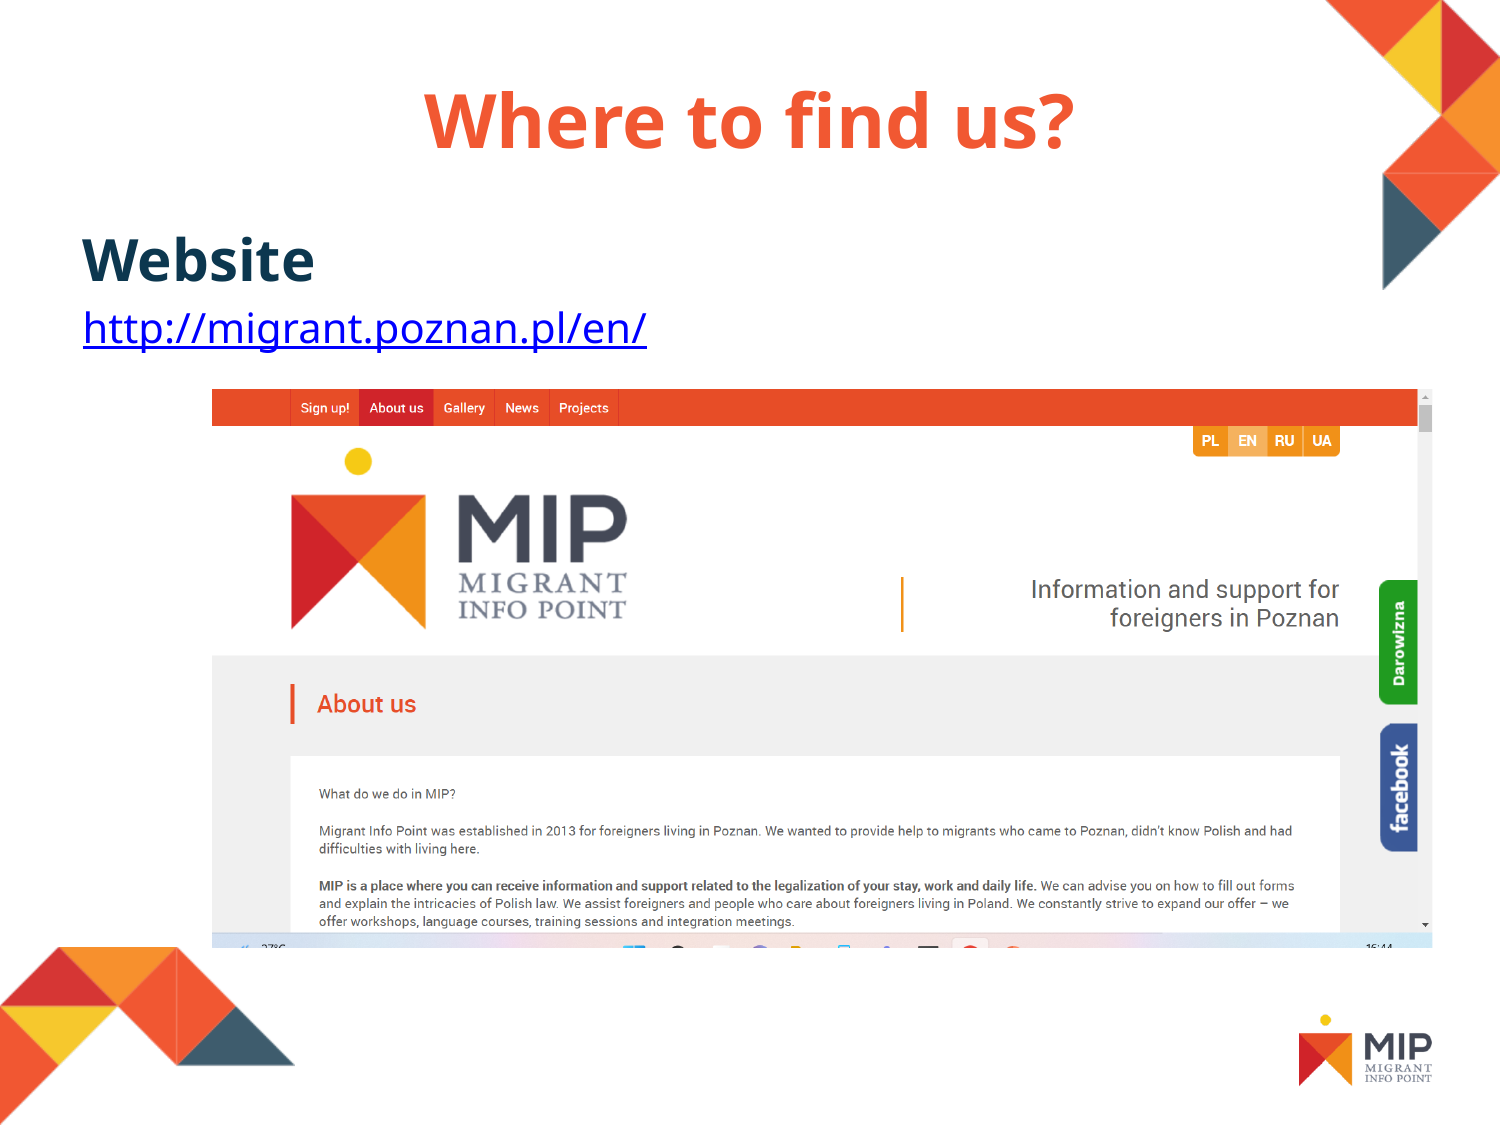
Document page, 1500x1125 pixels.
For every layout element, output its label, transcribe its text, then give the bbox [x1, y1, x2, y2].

picture [0, 389, 1433, 1125]
list Website http://migrant.poznan.pl/en/ [67, 215, 1418, 777]
picture [1298, 1012, 1433, 1089]
title Where to find us? [0, 66, 1319, 177]
picture [1324, 0, 1500, 290]
